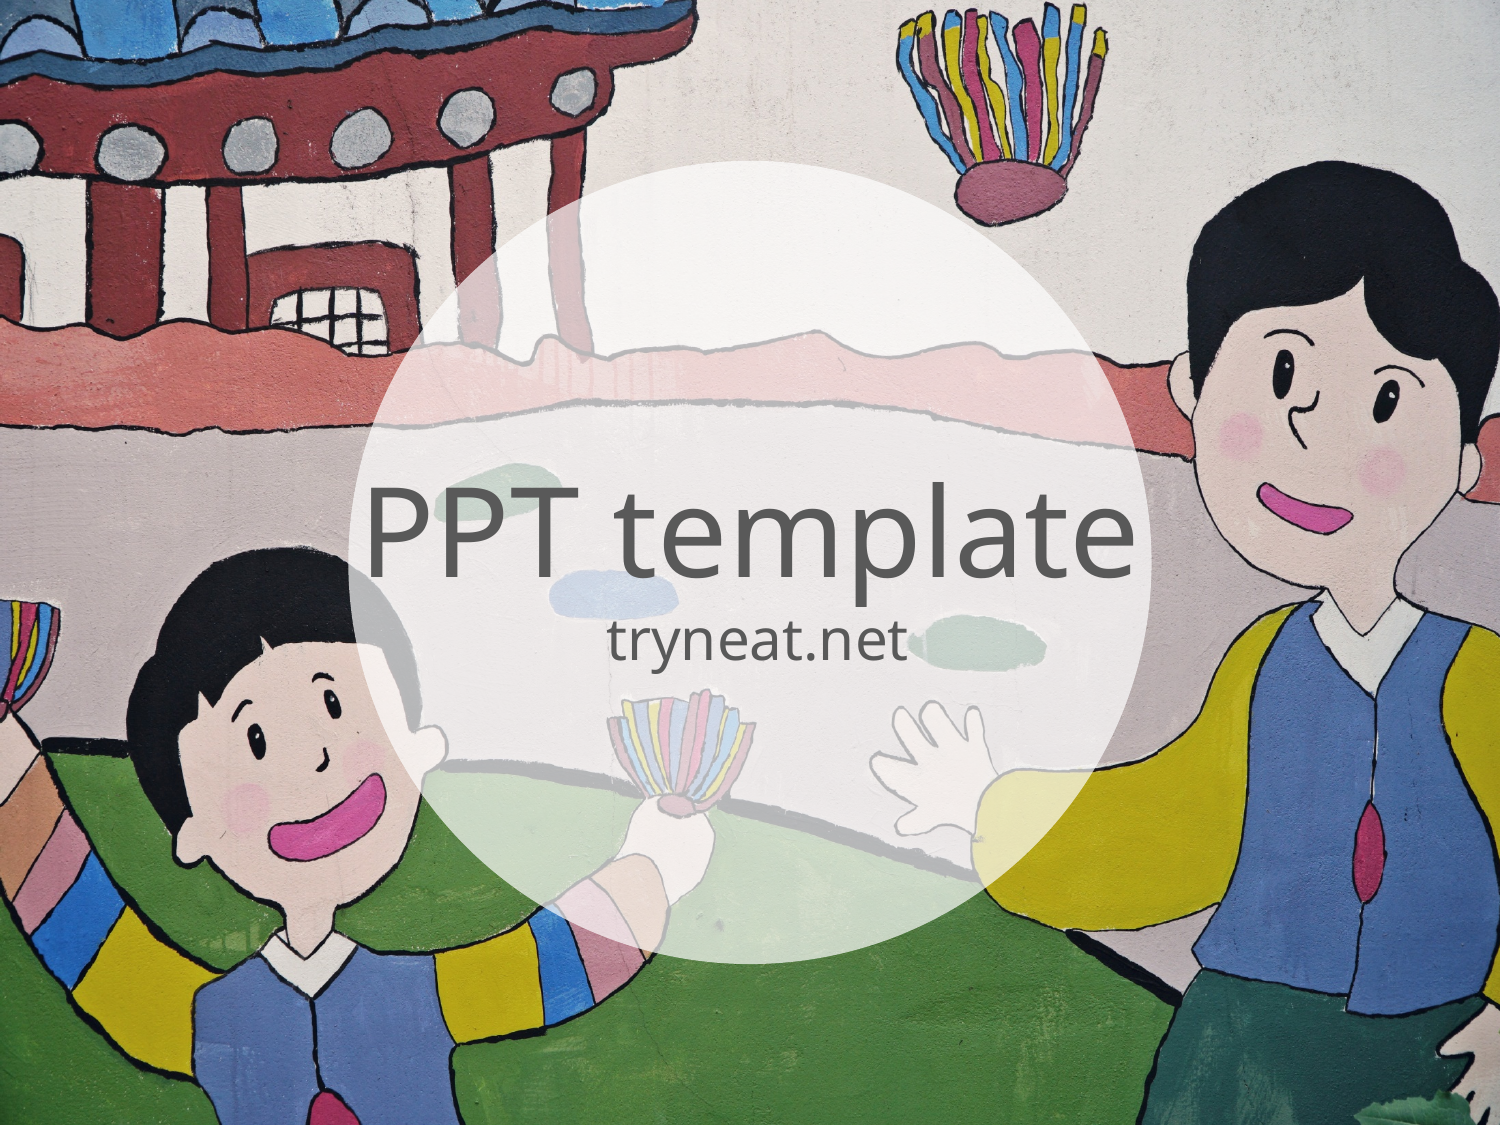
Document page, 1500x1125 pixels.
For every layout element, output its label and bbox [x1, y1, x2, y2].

text_box [0, 0, 1500, 1125]
